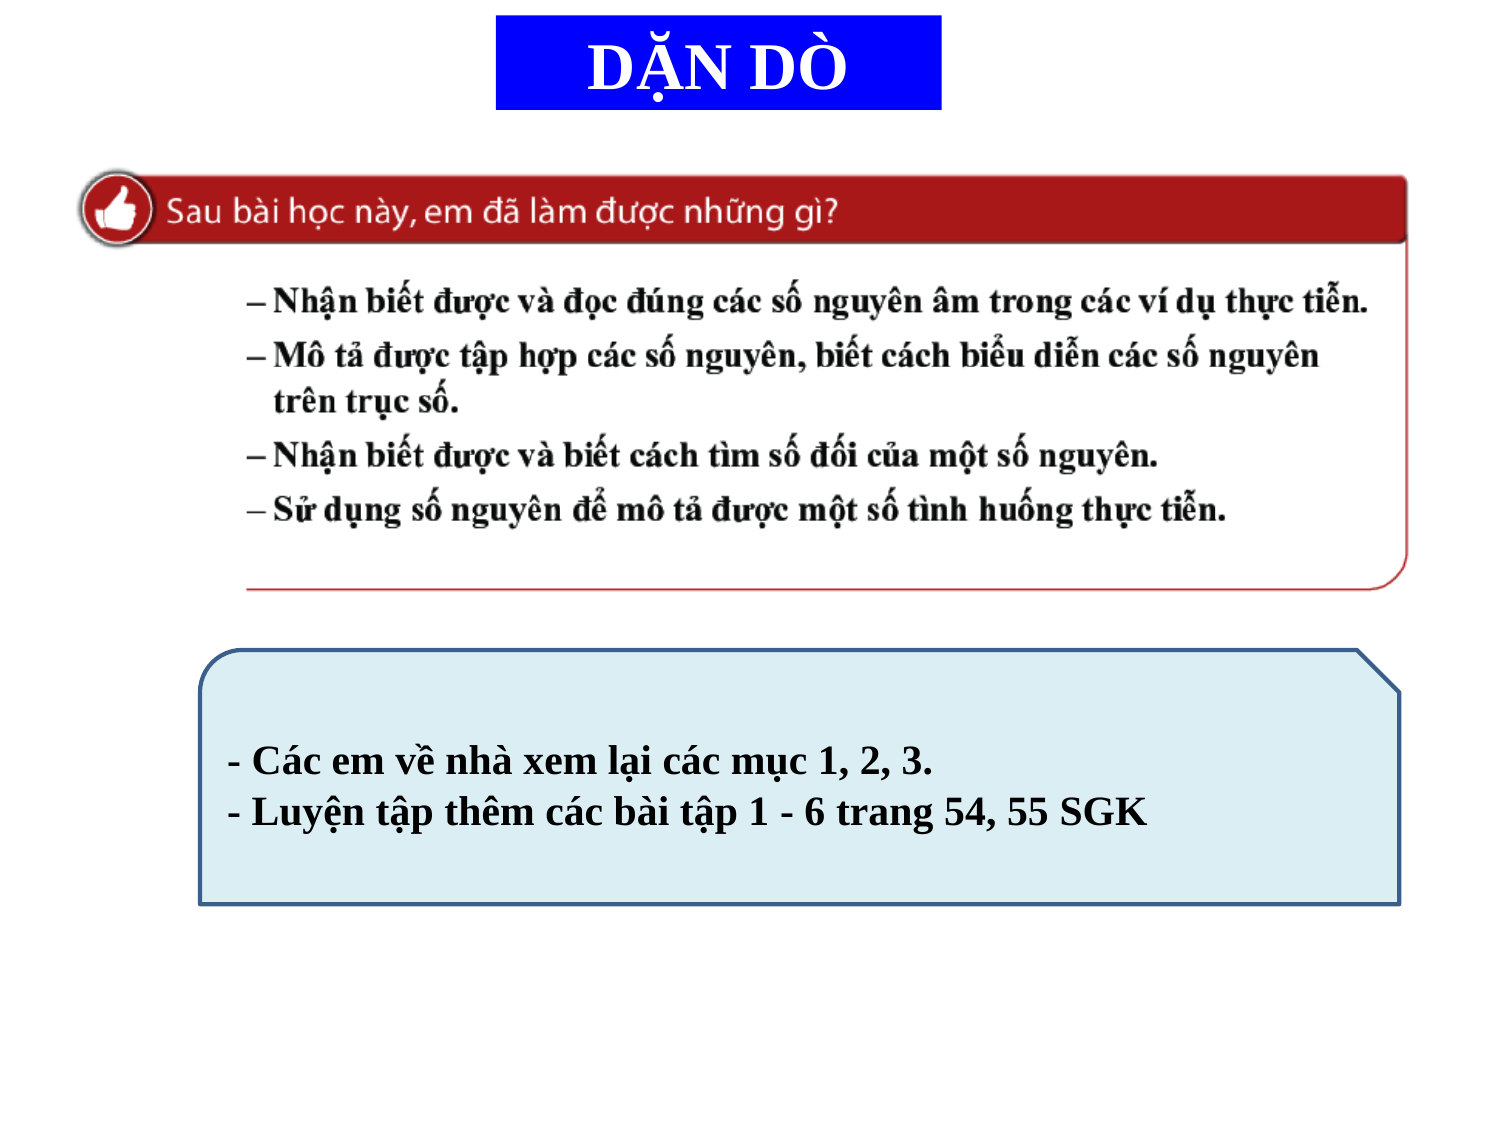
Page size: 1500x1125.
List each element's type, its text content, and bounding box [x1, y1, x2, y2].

text_box DẶN DÒ [495, 15, 942, 110]
text_box - Các em về nhà xem lại các mục 1, 2, 3. - Luyện tập thêm các bài tập 1 - 6 trang 54, 55 SGK [197, 647, 1402, 907]
picture [74, 163, 1415, 601]
